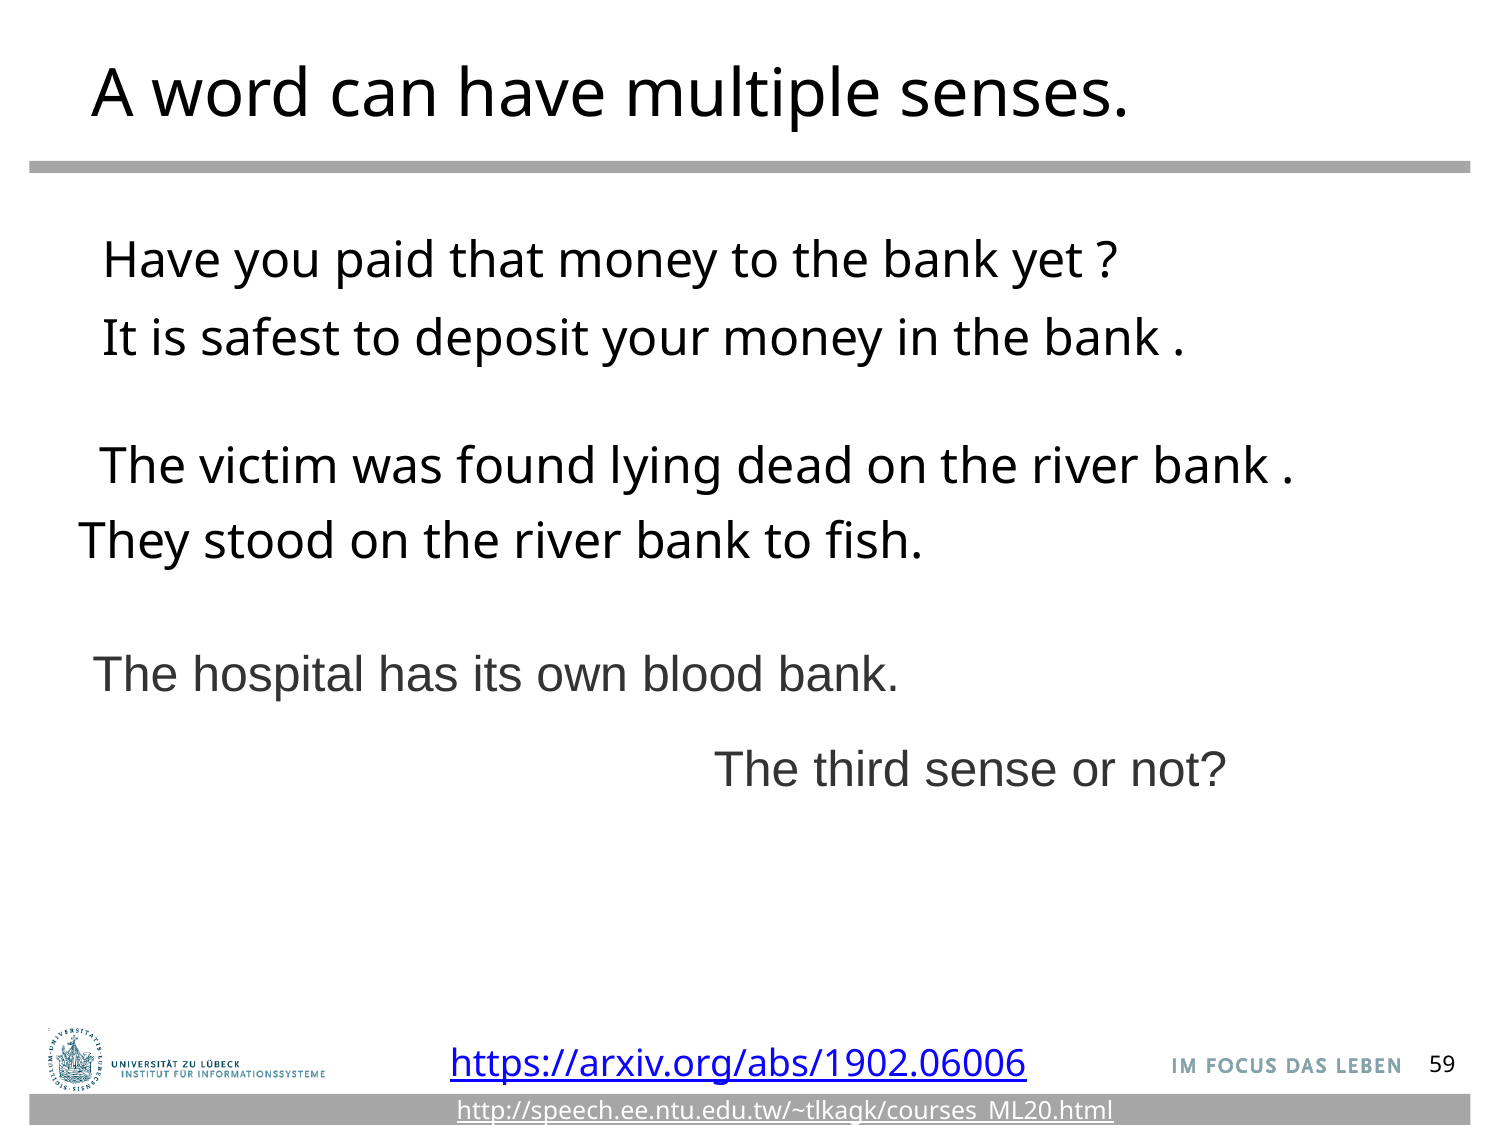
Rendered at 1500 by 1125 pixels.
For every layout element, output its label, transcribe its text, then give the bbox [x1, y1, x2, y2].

text_box The third sense or not? [698, 729, 1243, 804]
text_box The hospital has its own blood bank. [77, 634, 916, 710]
text_box It is safest to deposit your money in the bank . [88, 298, 1304, 373]
title A word can have multiple senses. [76, 42, 1427, 126]
text_box They stood on the river bank to fish. [64, 501, 953, 576]
text_box The victim was found lying dead on the river bank . [84, 426, 1431, 501]
text_box http://speech.ee.ntu.edu.tw/~tlkagk/courses_ML20.html [366, 1086, 1329, 1125]
picture [1173, 1058, 1305, 1073]
text_box Have you paid that money to the bank yet ? [88, 219, 1266, 295]
text_box https://arxiv.org/abs/1902.06006 [435, 1031, 1052, 1086]
slide_number 59 [1305, 1050, 1471, 1083]
